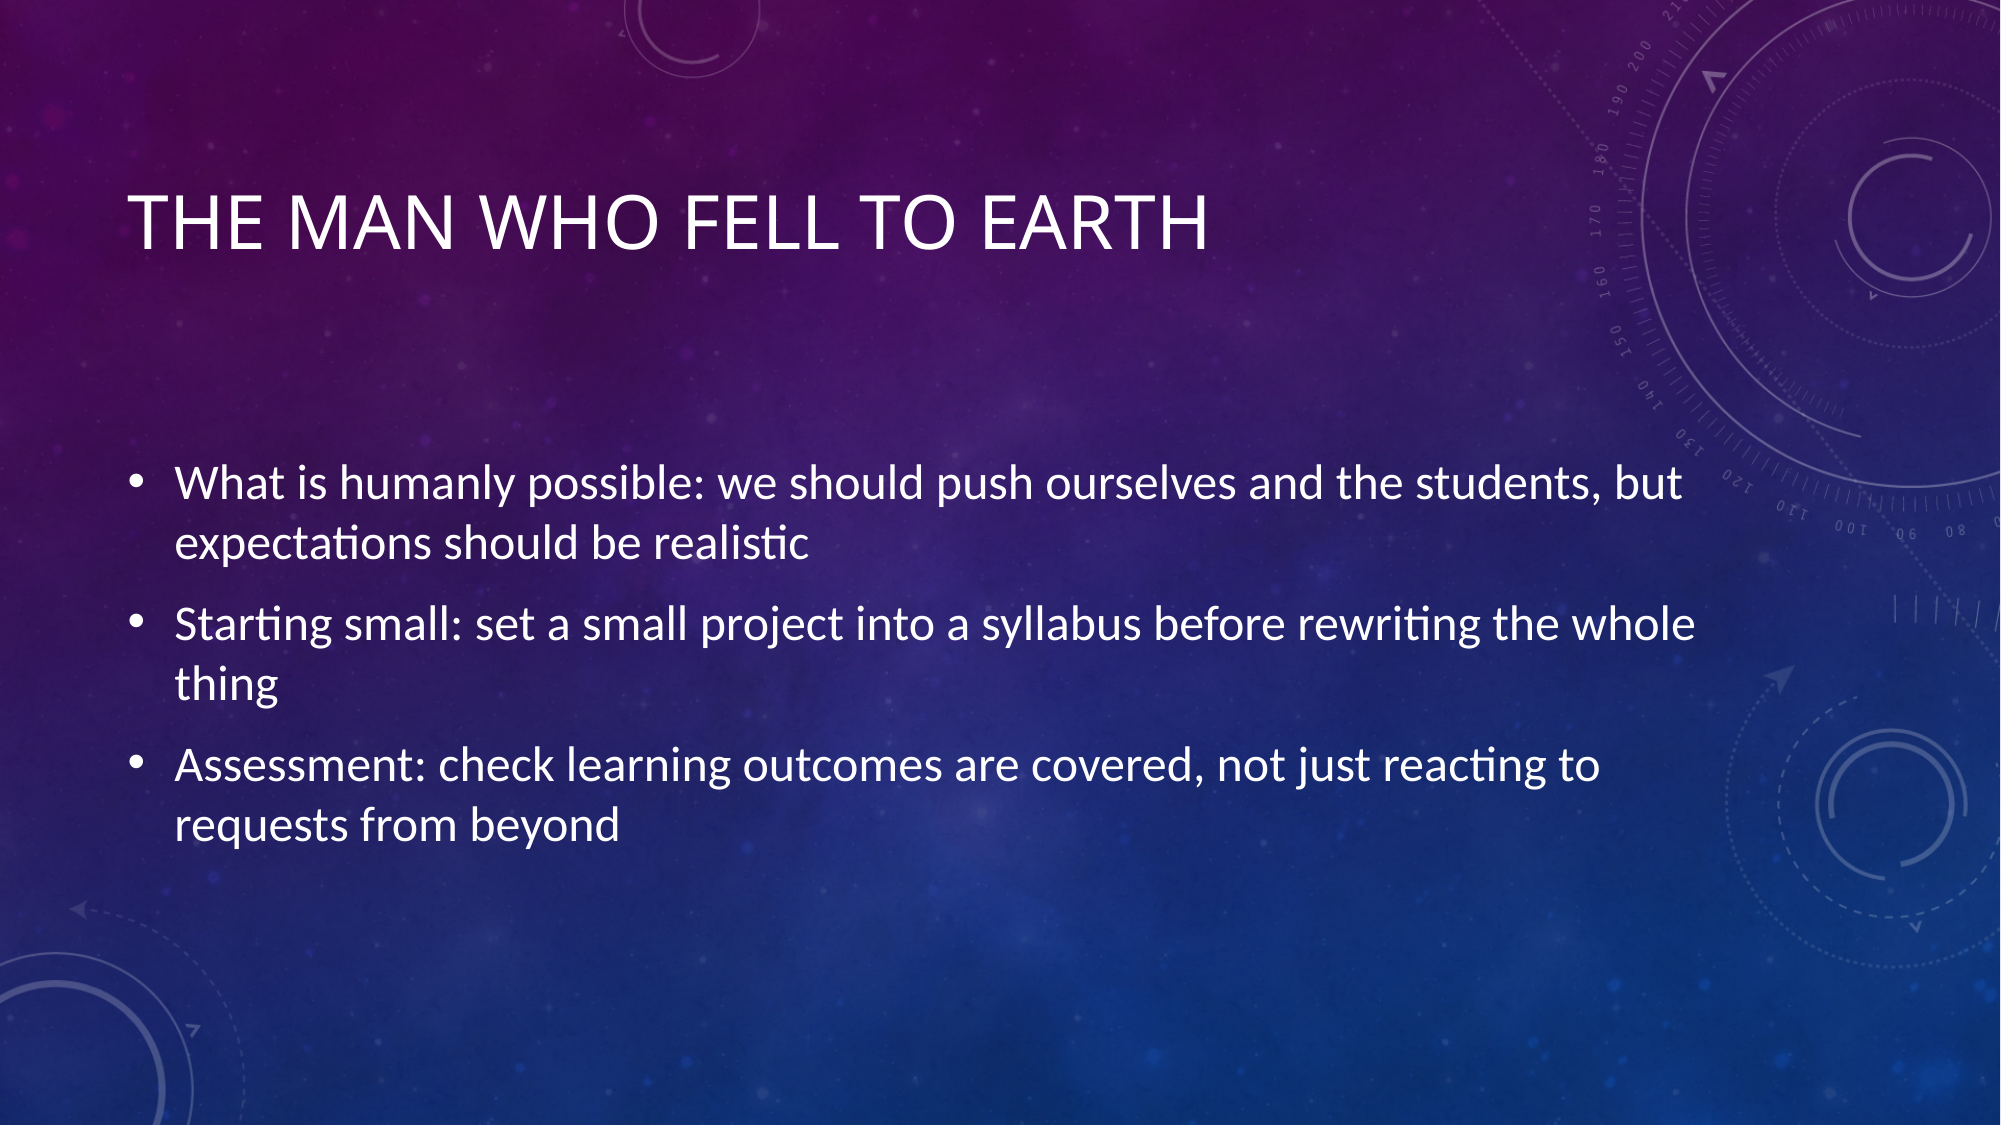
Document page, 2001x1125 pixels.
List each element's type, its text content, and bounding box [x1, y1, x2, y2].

list What is humanly possible: we should push ourselves and the students, but expectations should be realistic Starting small: set a small project into a syllabus before rewriting the whole thing Assessment: check learning outcomes are covered, not just reacting to requests from beyond [112, 351, 1775, 950]
title The man who fell to earth [112, 99, 1775, 339]
picture [0, 0, 2001, 1125]
